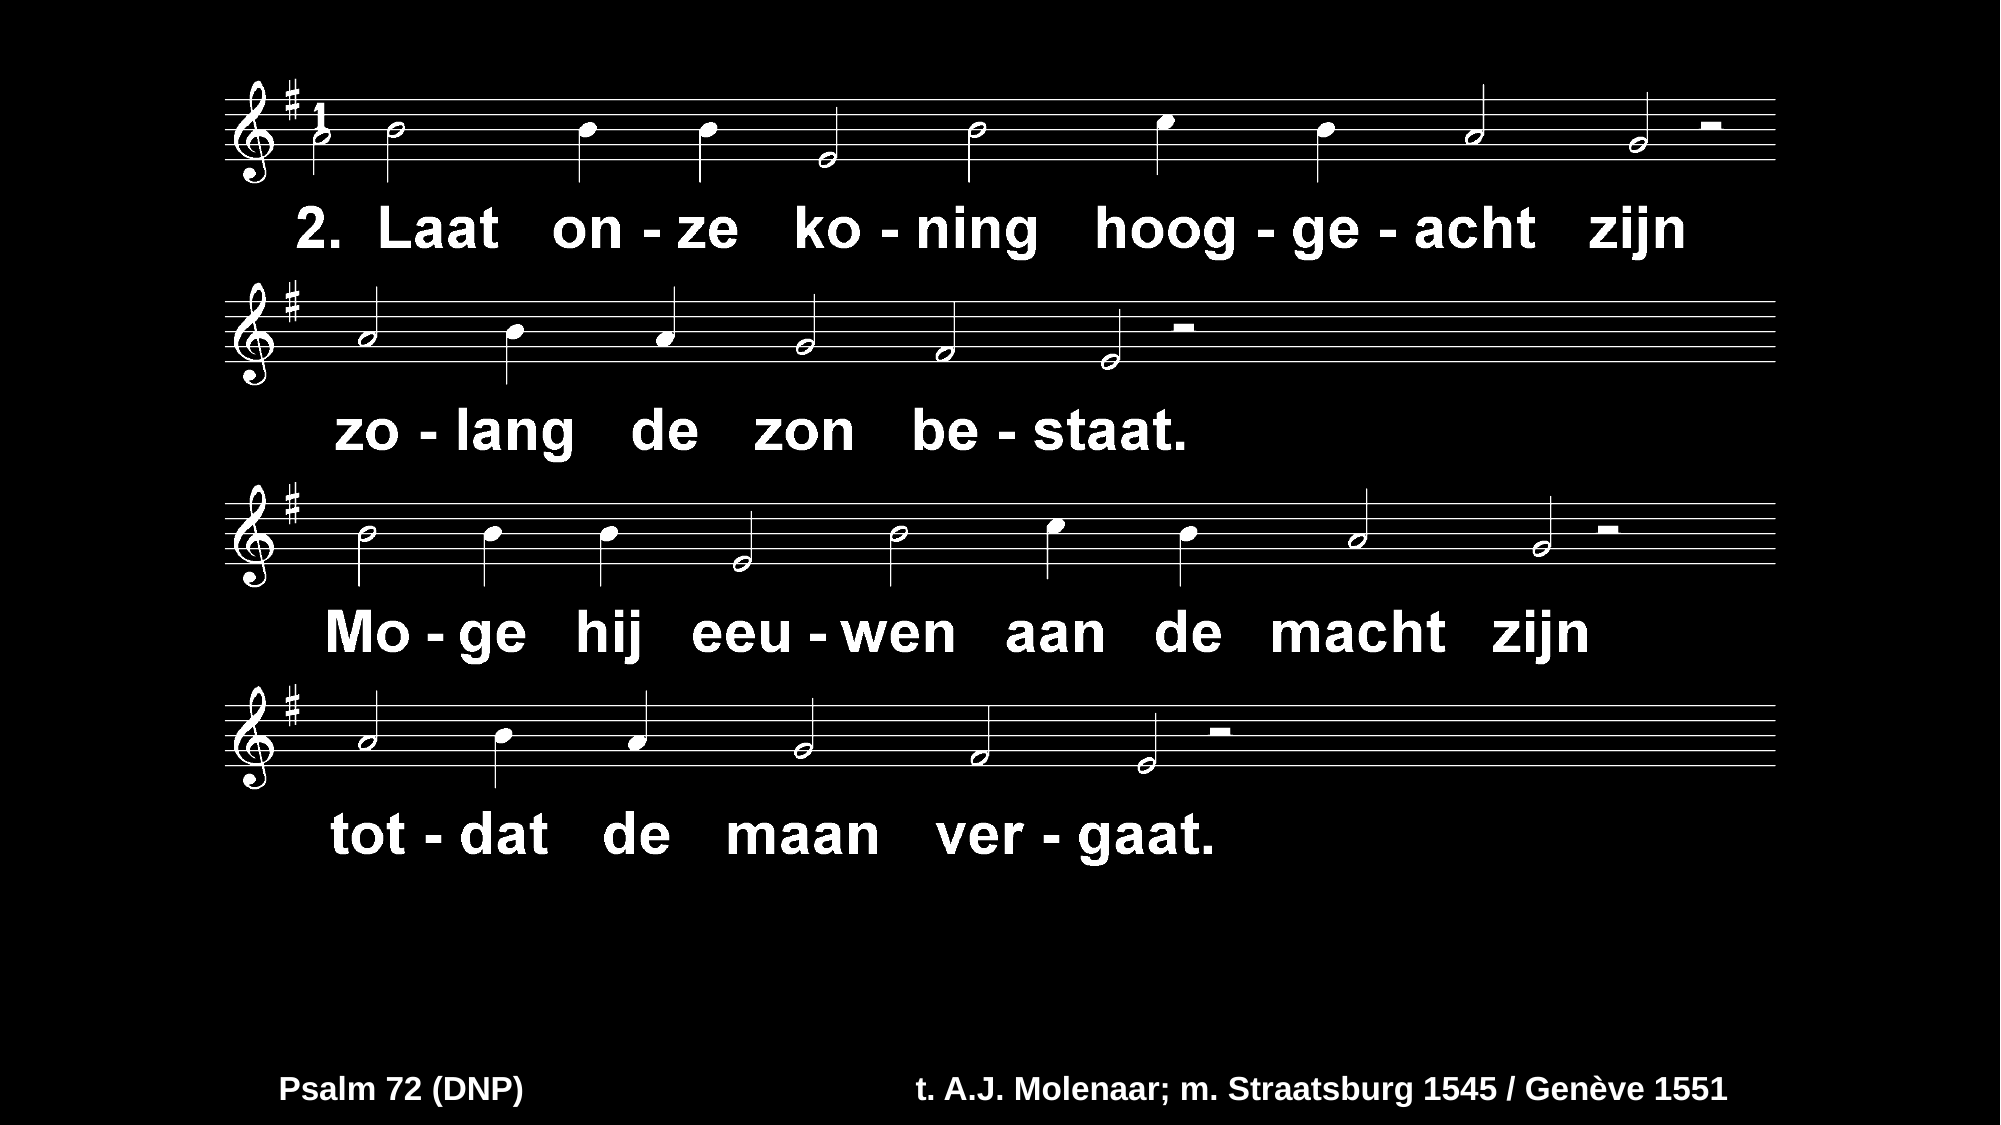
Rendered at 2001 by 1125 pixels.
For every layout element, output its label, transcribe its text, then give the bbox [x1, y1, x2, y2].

text_box Psalm 72 (DNP) t. A.J. Molenaar; m. Straatsburg 1545 / Genève 1551 [263, 1059, 1745, 1115]
picture [208, 62, 1792, 882]
